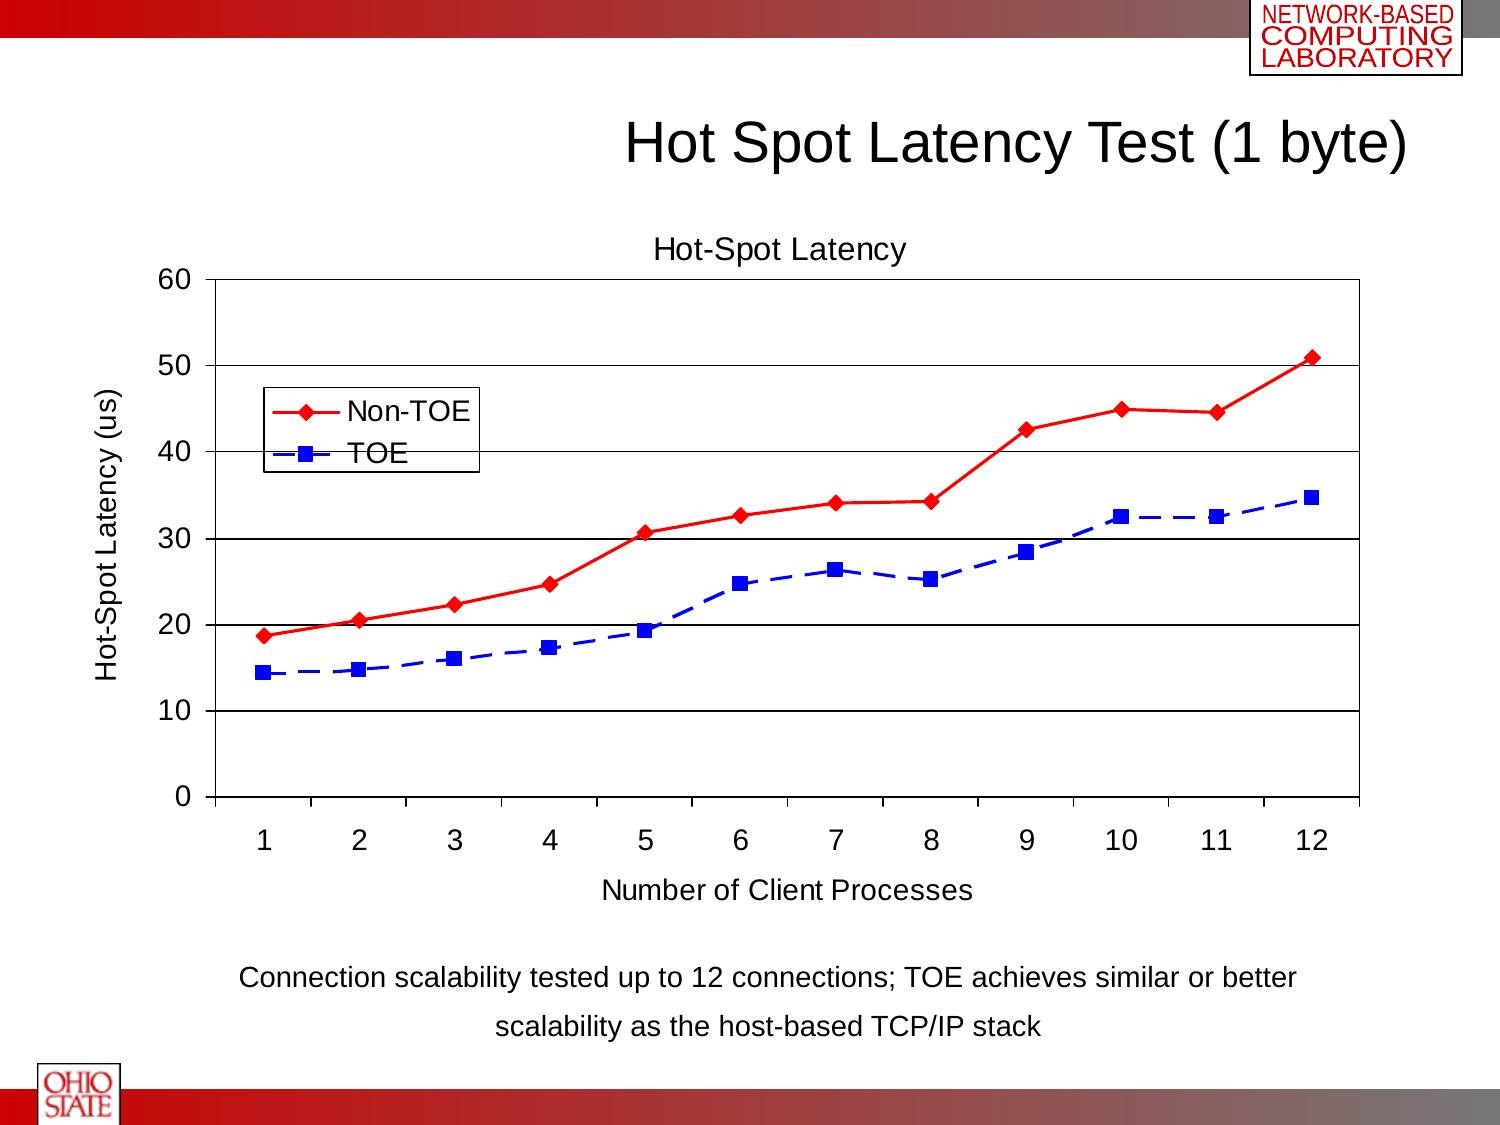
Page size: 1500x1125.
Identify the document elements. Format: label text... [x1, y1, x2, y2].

text_box Connection scalability tested up to 12 connections; TOE achieves similar or better scalability as the host-based TCP/IP stack [174, 964, 1363, 1050]
title Hot Spot Latency Test (1 byte) [75, 45, 1425, 211]
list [74, 212, 1426, 955]
picture [37, 1063, 121, 1125]
